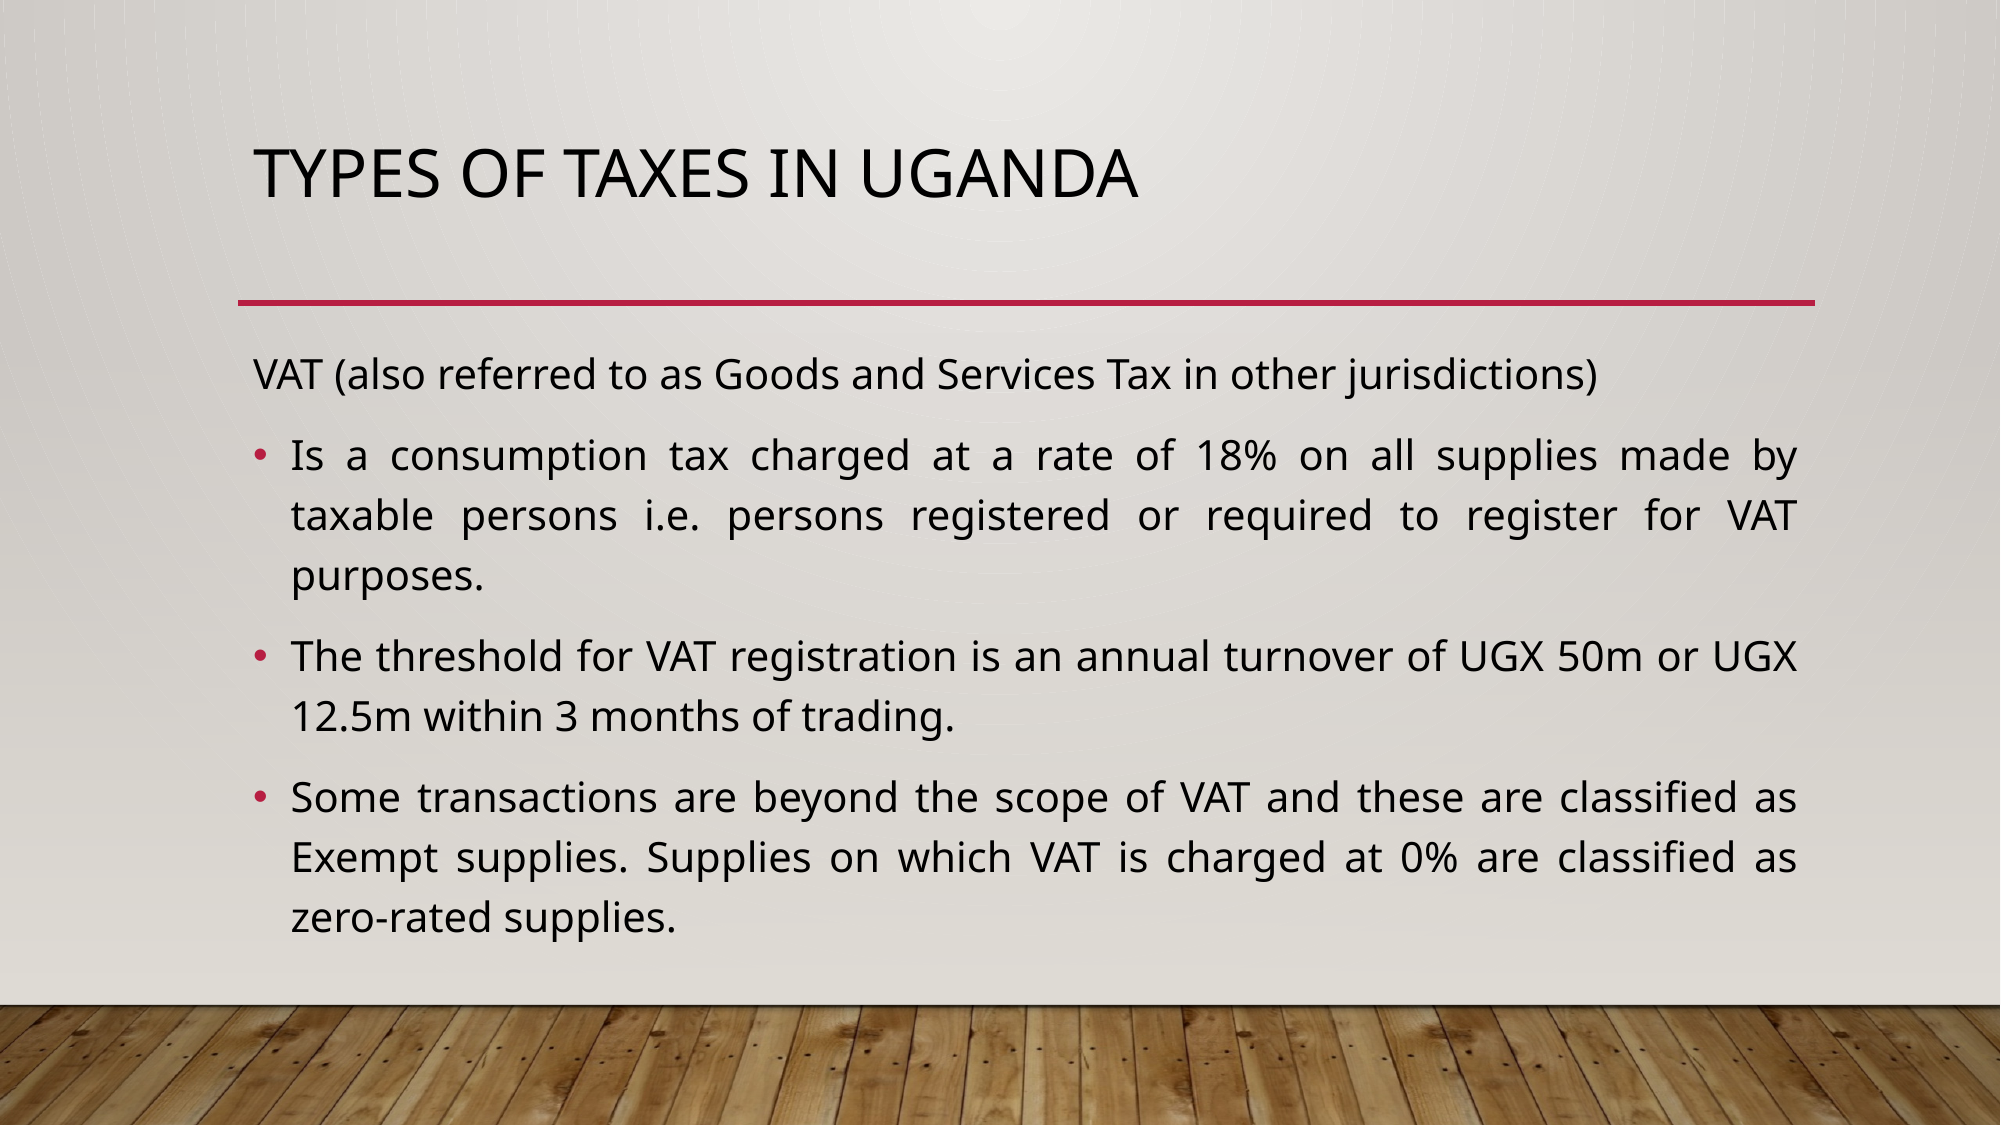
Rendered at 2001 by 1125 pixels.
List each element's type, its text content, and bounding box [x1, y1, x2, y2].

list VAT (also referred to as Goods and Services Tax in other jurisdictions) Is a consumption tax charged at a rate of 18% on all supplies made by taxable persons i.e. persons registered or required to register for VAT purposes. The threshold for VAT registration is an annual turnover of UGX 50m or UGX 12.5m within 3 months of trading. Some transactions are beyond the scope of VAT and these are classified as Exempt supplies. Supplies on which VAT is charged at 0% are classified as zero-rated supplies. [238, 330, 1814, 897]
picture [0, 1005, 2000, 1125]
title Types of taxes in Uganda [238, 131, 1814, 305]
